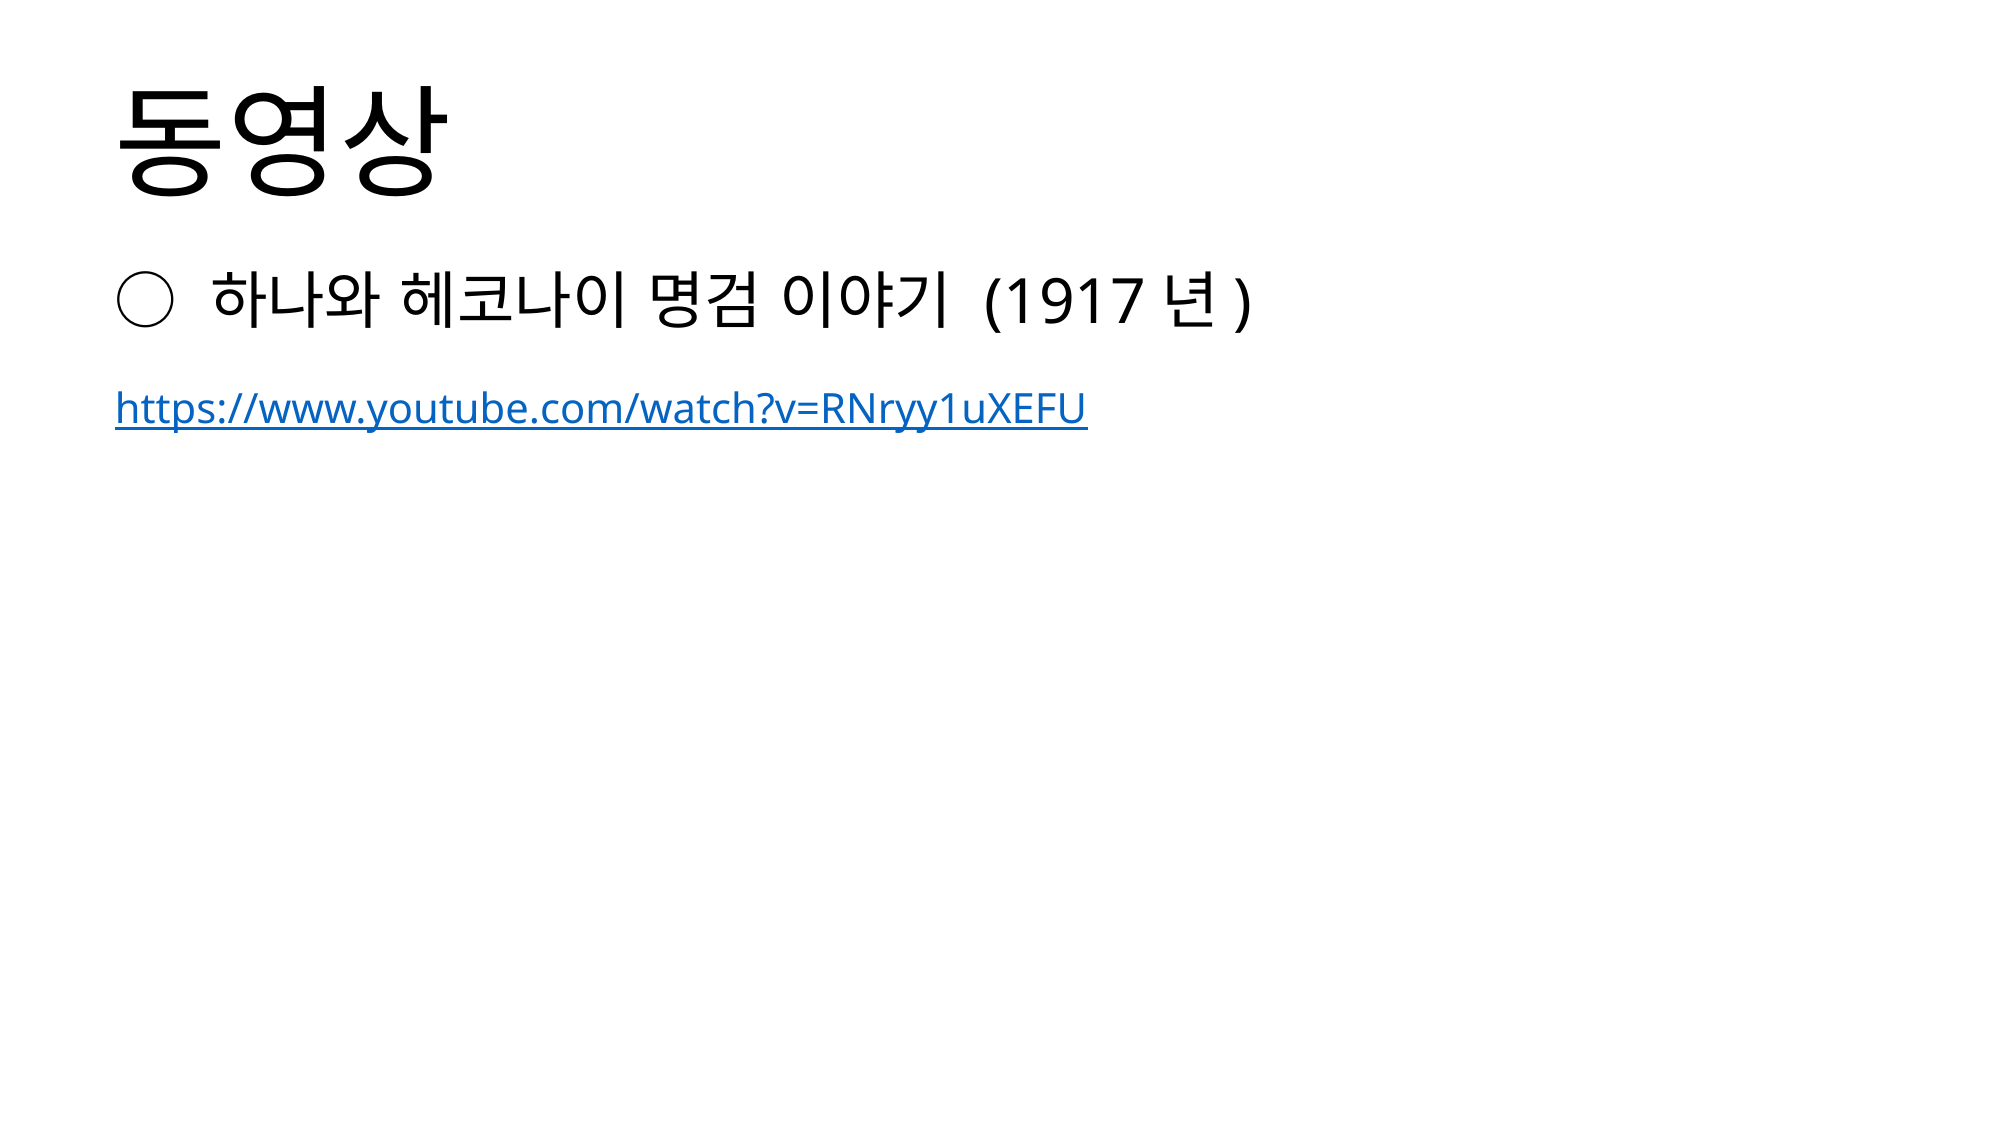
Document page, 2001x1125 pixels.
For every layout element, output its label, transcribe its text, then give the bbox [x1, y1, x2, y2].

title 동영상 [99, 45, 1901, 233]
list ○ 하나와 헤코나이 명검 이야기 (1917년) https://www.youtube.com/watch?v=RNryy1uXEFU [99, 262, 1901, 1006]
